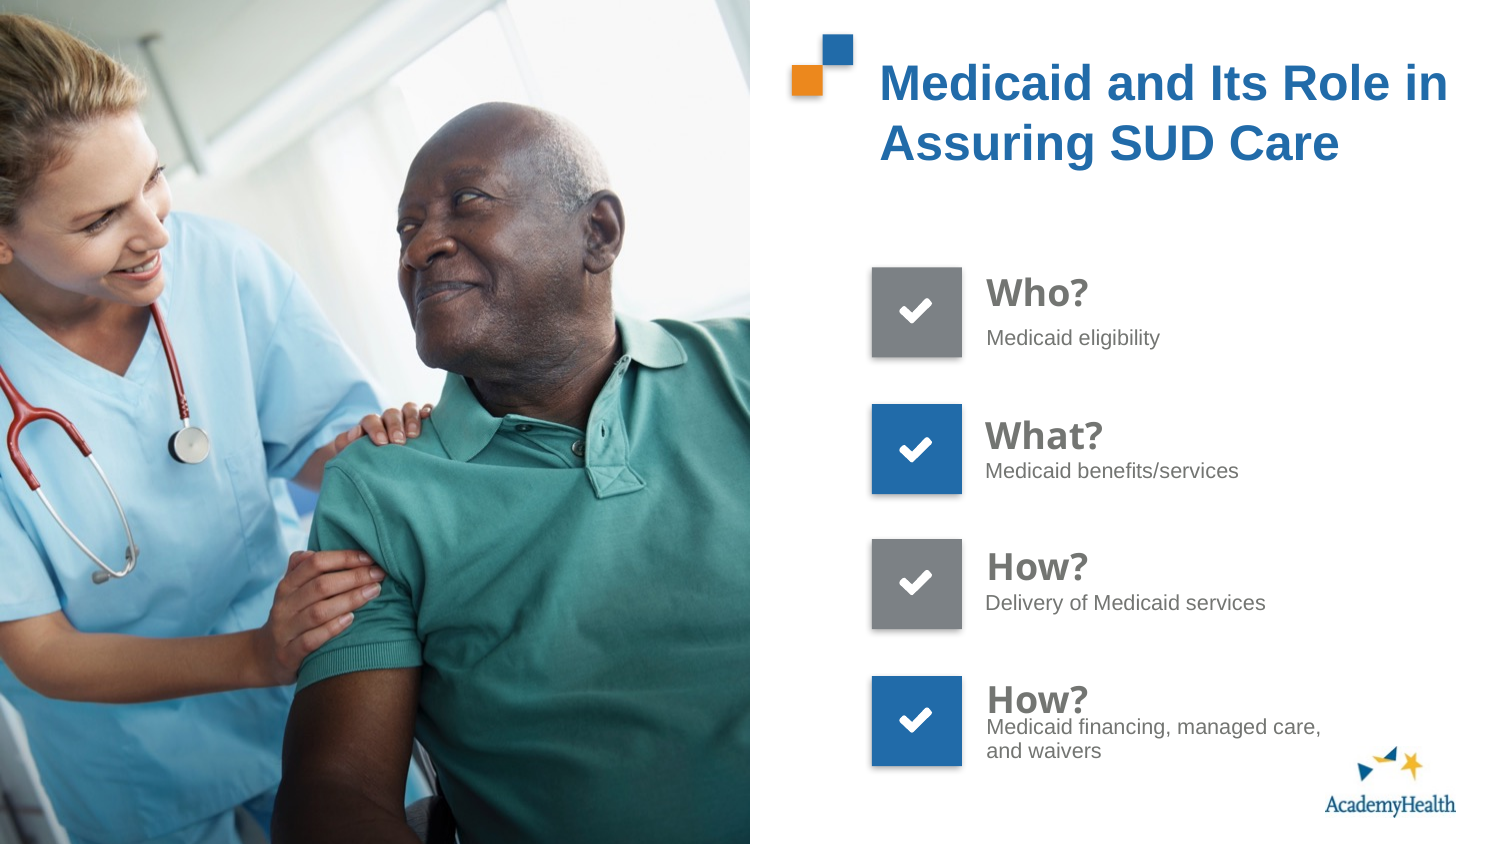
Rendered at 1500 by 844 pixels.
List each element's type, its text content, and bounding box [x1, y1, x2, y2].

text_box Medicaid and Its Role in Assuring SUD Care [864, 43, 1500, 185]
text_box [871, 538, 963, 630]
text_box [871, 675, 963, 767]
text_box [971, 654, 1357, 775]
picture [1325, 746, 1456, 818]
text_box [899, 437, 933, 463]
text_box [971, 247, 1357, 352]
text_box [970, 522, 1357, 651]
text_box [899, 298, 933, 324]
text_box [970, 390, 1356, 519]
text_box [899, 707, 933, 733]
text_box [791, 34, 854, 97]
text_box [899, 569, 933, 596]
text_box [871, 267, 963, 358]
picture [0, 0, 751, 844]
text_box [871, 403, 963, 495]
